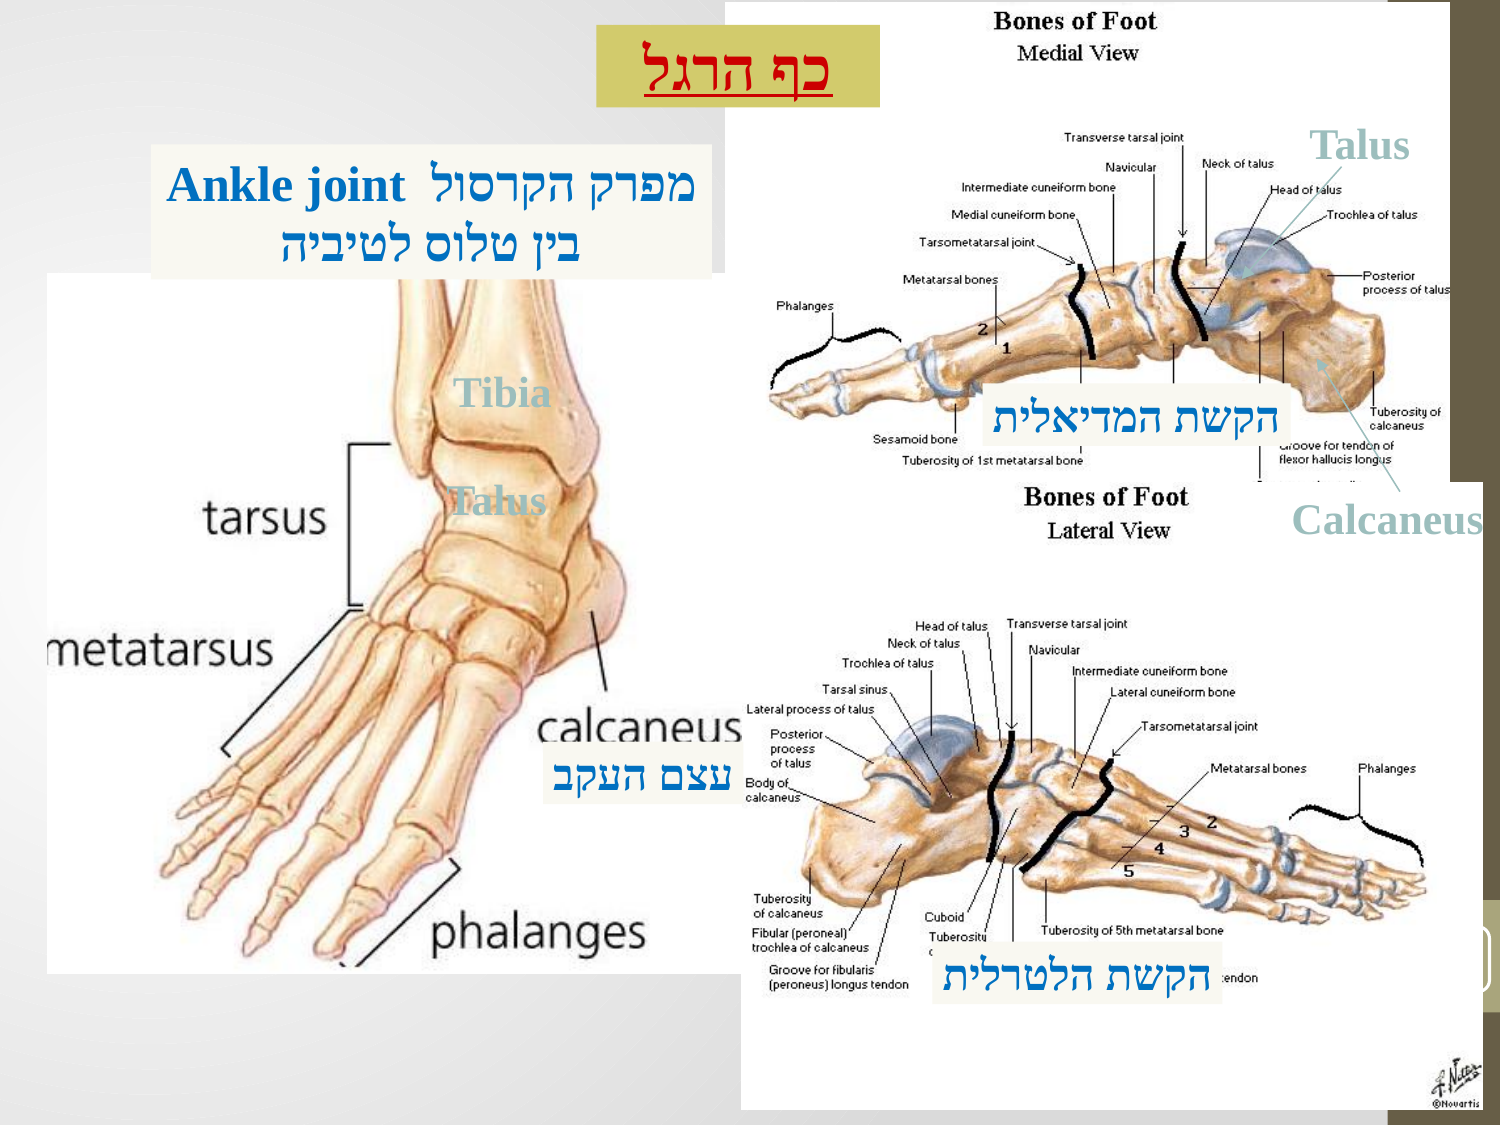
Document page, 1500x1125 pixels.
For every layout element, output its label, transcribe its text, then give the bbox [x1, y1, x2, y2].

text_box מפרק הקרסול Ankle joint בין טלוס לטיביה [150, 144, 712, 265]
text_box כף הרגל [596, 24, 721, 108]
picture [46, 1, 1483, 1111]
text_box Calcaneus [1493, 483, 1499, 551]
